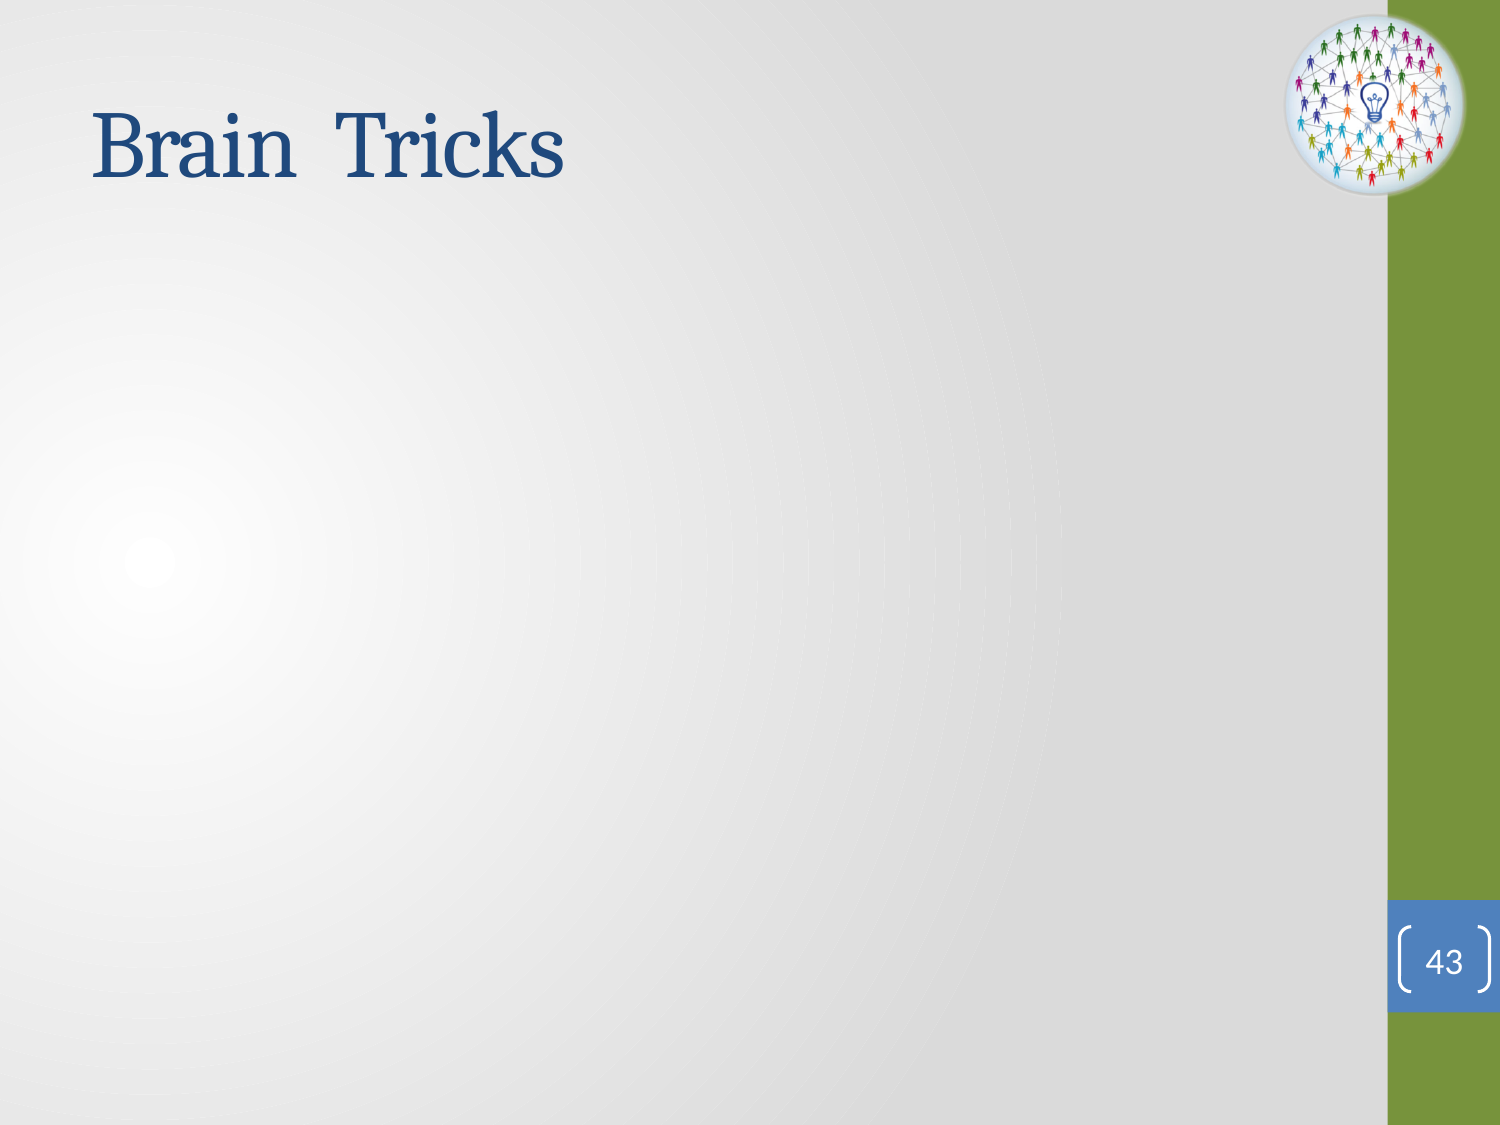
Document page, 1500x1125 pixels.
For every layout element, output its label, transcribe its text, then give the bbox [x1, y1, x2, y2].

title Brain Tricks [75, 45, 1325, 233]
picture [1280, 10, 1469, 200]
slide_number 43 [1397, 925, 1492, 994]
